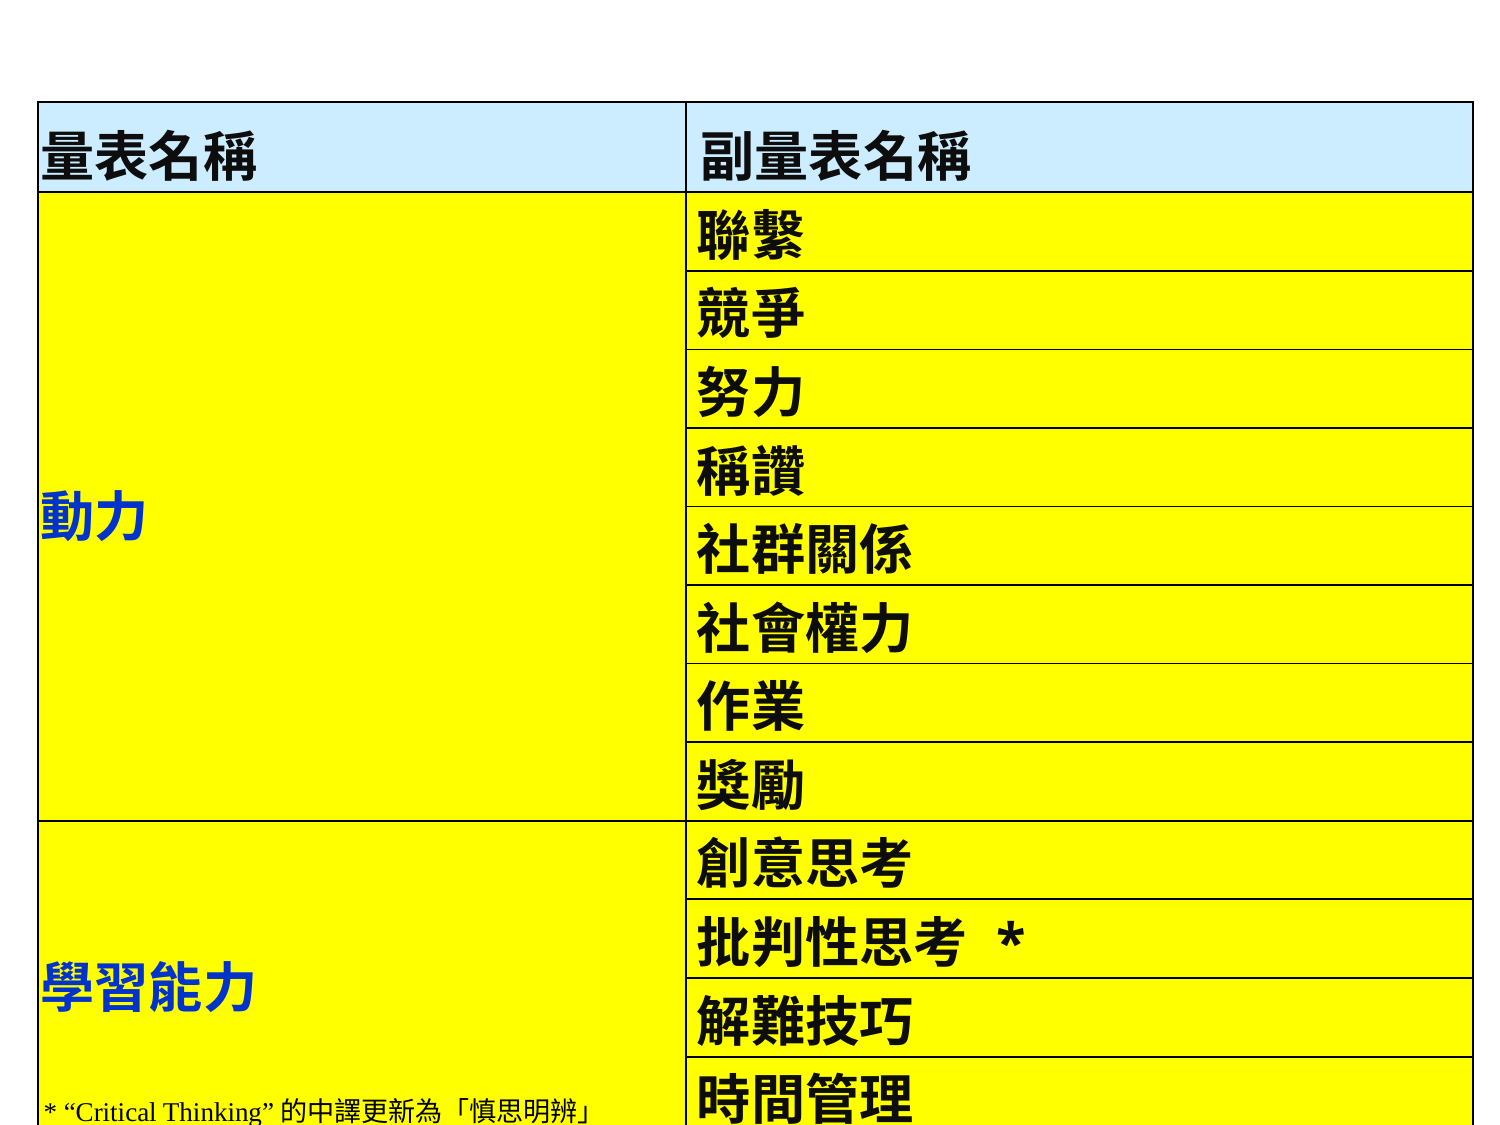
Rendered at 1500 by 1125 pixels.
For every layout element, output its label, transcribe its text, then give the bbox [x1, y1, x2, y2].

table_header 副量表名稱 [687, 103, 1472, 191]
table_cell 學習能力 [39, 822, 685, 1093]
table_cell 聯繫 [687, 193, 1472, 270]
table_cell 稱讚 [687, 429, 1472, 506]
table_cell 批判性思考 * [687, 900, 1472, 977]
table_cell 社群關係 [687, 507, 1472, 584]
table_cell 解難技巧 [687, 979, 1472, 1056]
slide_number 25 [1131, 1042, 1482, 1103]
table_cell 努力 [687, 350, 1472, 427]
table_header 量表名稱 [39, 109, 685, 191]
text_box 量表與副量表: 中學 [37, 7, 1458, 109]
table_cell 動力 [39, 193, 685, 820]
table_cell 競爭 [687, 272, 1472, 349]
table_cell 社會權力 [687, 586, 1472, 663]
text_box * “Critical Thinking”的中譯更新為「慎思明辨」 [28, 1093, 703, 1125]
table_cell 時間管理 [687, 1058, 1472, 1125]
table_cell 創意思考 [687, 822, 1472, 898]
table_cell 獎勵 [687, 743, 1472, 820]
table_cell 作業 [687, 664, 1472, 741]
